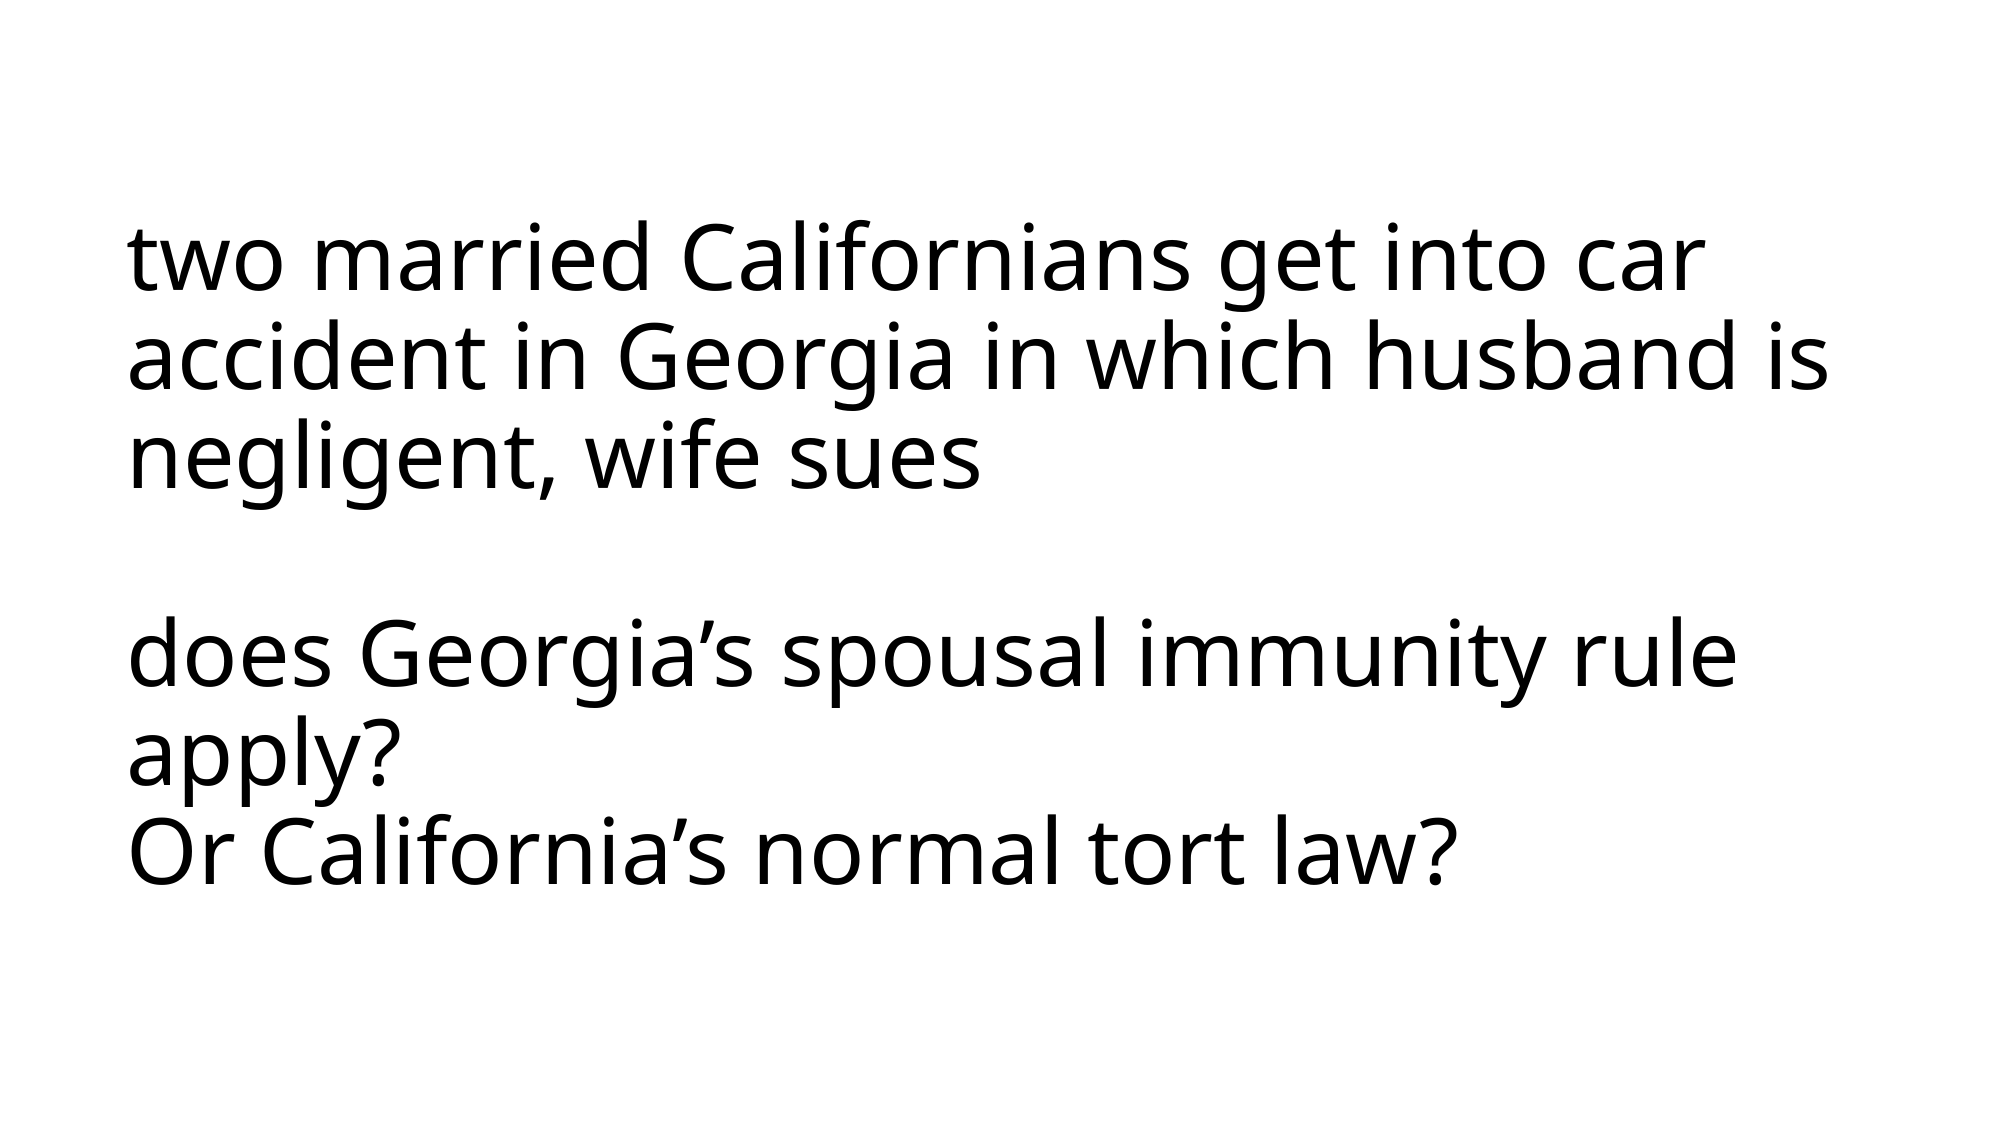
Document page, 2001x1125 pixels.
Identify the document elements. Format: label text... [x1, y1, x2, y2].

title two married Californians get into car accident in Georgia in which husband is negligent, wife sues does Georgia’s spousal immunity rule apply? Or California’s normal tort law? [111, 59, 1863, 1056]
